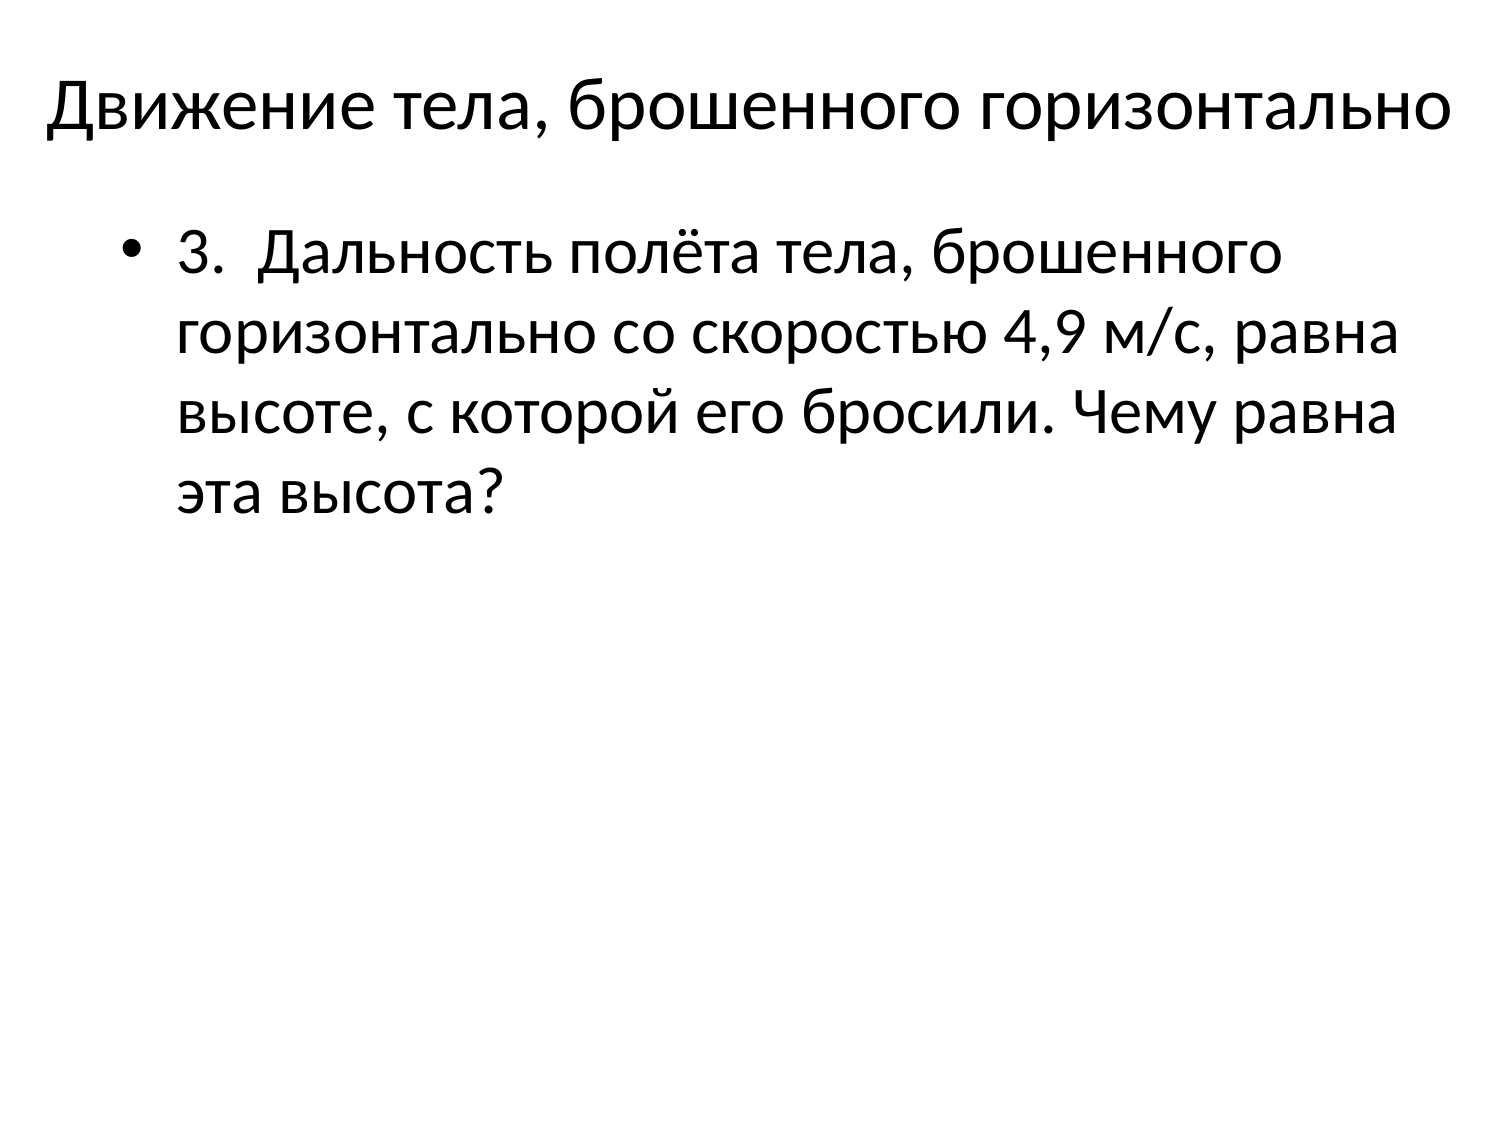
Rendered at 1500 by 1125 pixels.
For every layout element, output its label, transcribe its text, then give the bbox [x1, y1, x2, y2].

text_box 3. Дальность полёта тела, брошенного горизонтально со скоростью 4,9 м/с, равна высоте, с которой его бросили. Чему равна эта высота? [105, 199, 1418, 926]
text_box Движение тела, брошенного горизонтально [0, 23, 1500, 176]
